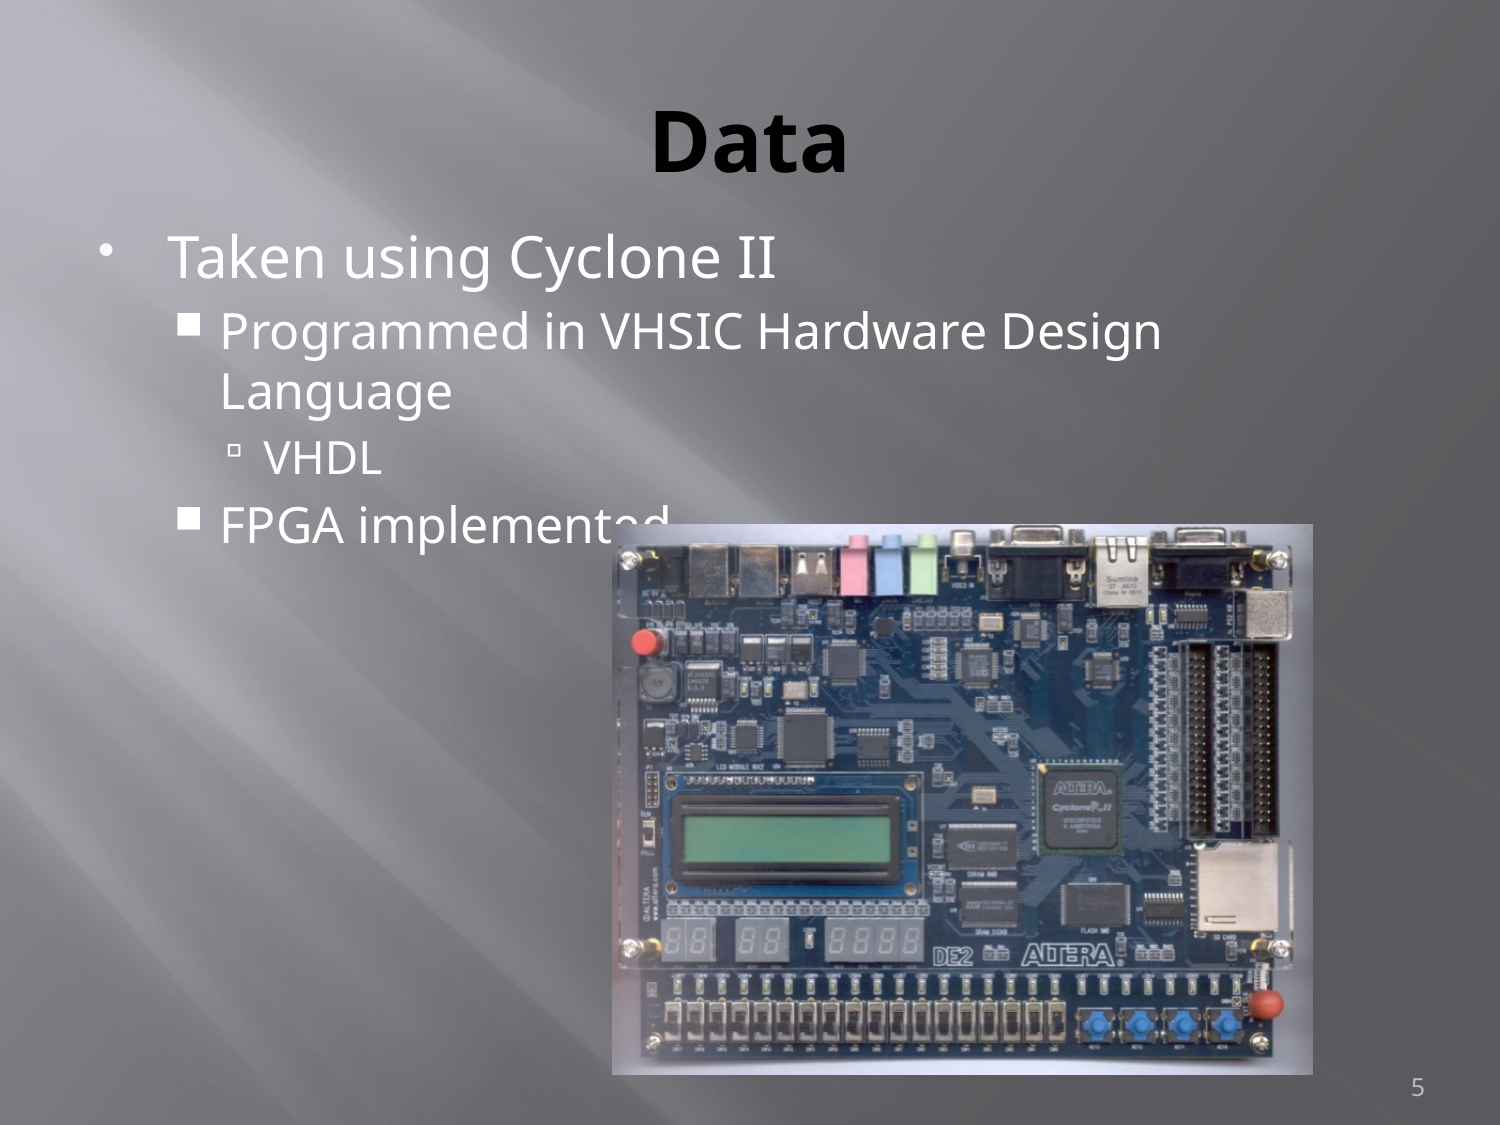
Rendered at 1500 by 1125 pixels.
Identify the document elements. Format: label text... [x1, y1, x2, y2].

title Data [75, 45, 1425, 233]
picture [612, 524, 1313, 1076]
list Taken using Cyclone II Programmed in VHSIC Hardware Design Language VHDL FPGA implemented [62, 212, 1413, 985]
slide_number 5 [1339, 1052, 1425, 1113]
